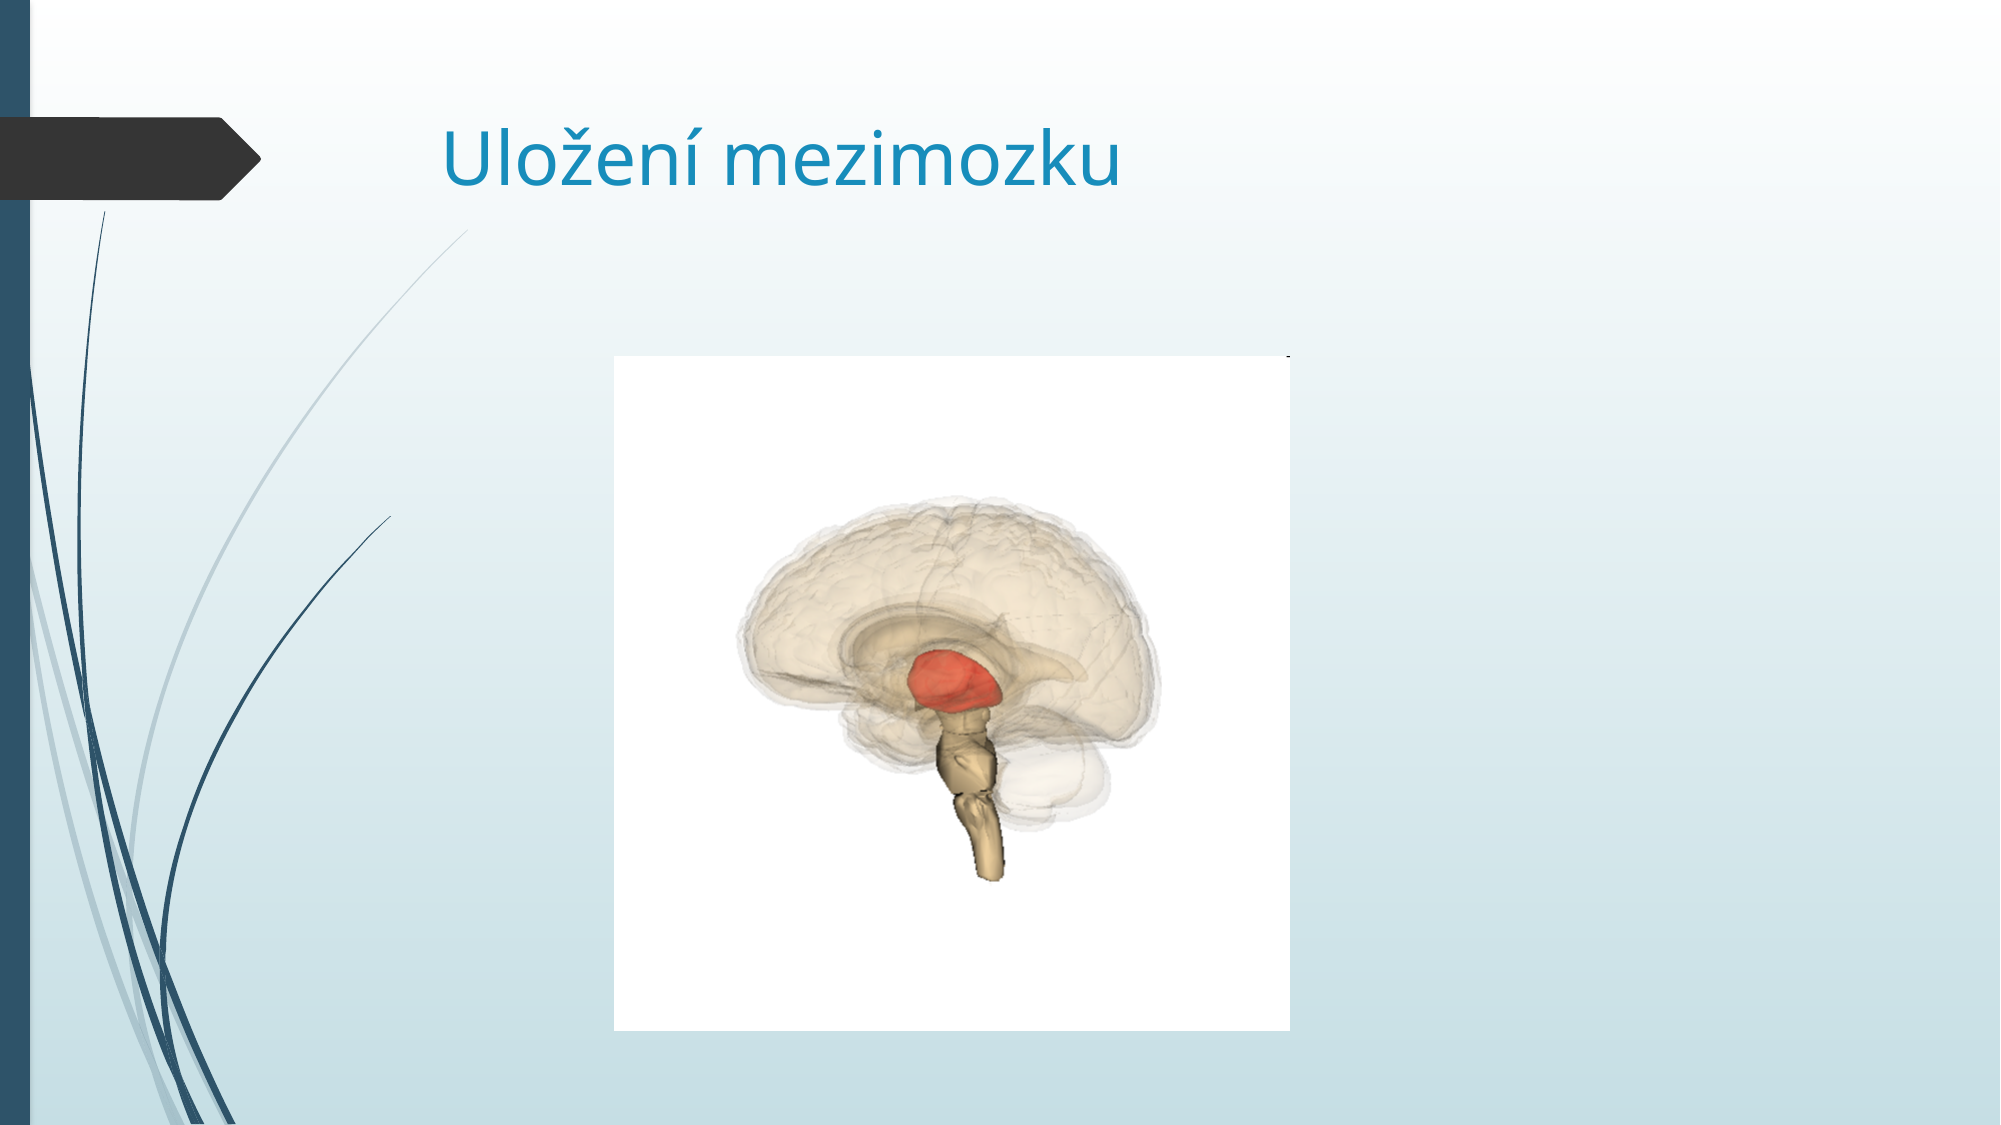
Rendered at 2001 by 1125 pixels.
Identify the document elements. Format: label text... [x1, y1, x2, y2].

picture [613, 356, 1290, 1031]
title Uložení mezimozku [425, 102, 1888, 313]
